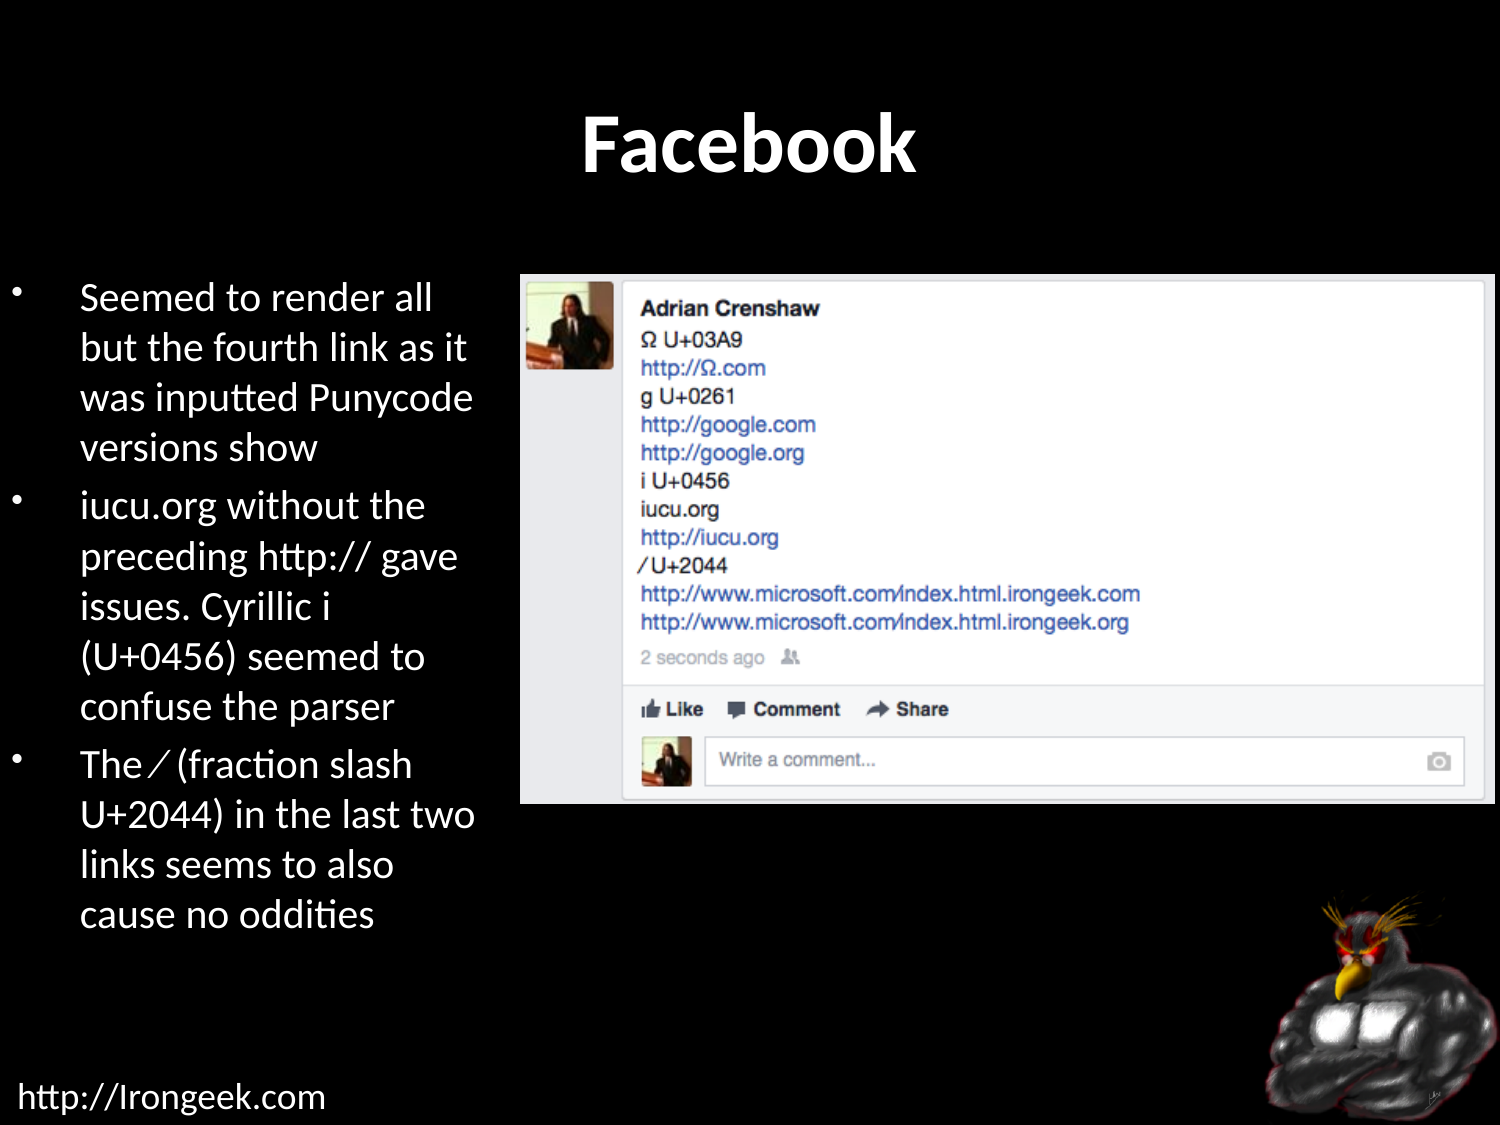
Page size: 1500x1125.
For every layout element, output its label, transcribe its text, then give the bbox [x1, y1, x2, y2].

picture [520, 274, 1495, 804]
picture [1259, 890, 1500, 1125]
title Facebook [75, 45, 1425, 233]
list Seemed to render all but the fourth link as it was inputted Punycode versions show іucu.org without the preceding http:// gave issues. Cyrillic і (U+0456) seemed to confuse the parser The ⁄ (fraction slash U+2044) in the last two links seems to also cause no oddities [0, 262, 500, 1035]
